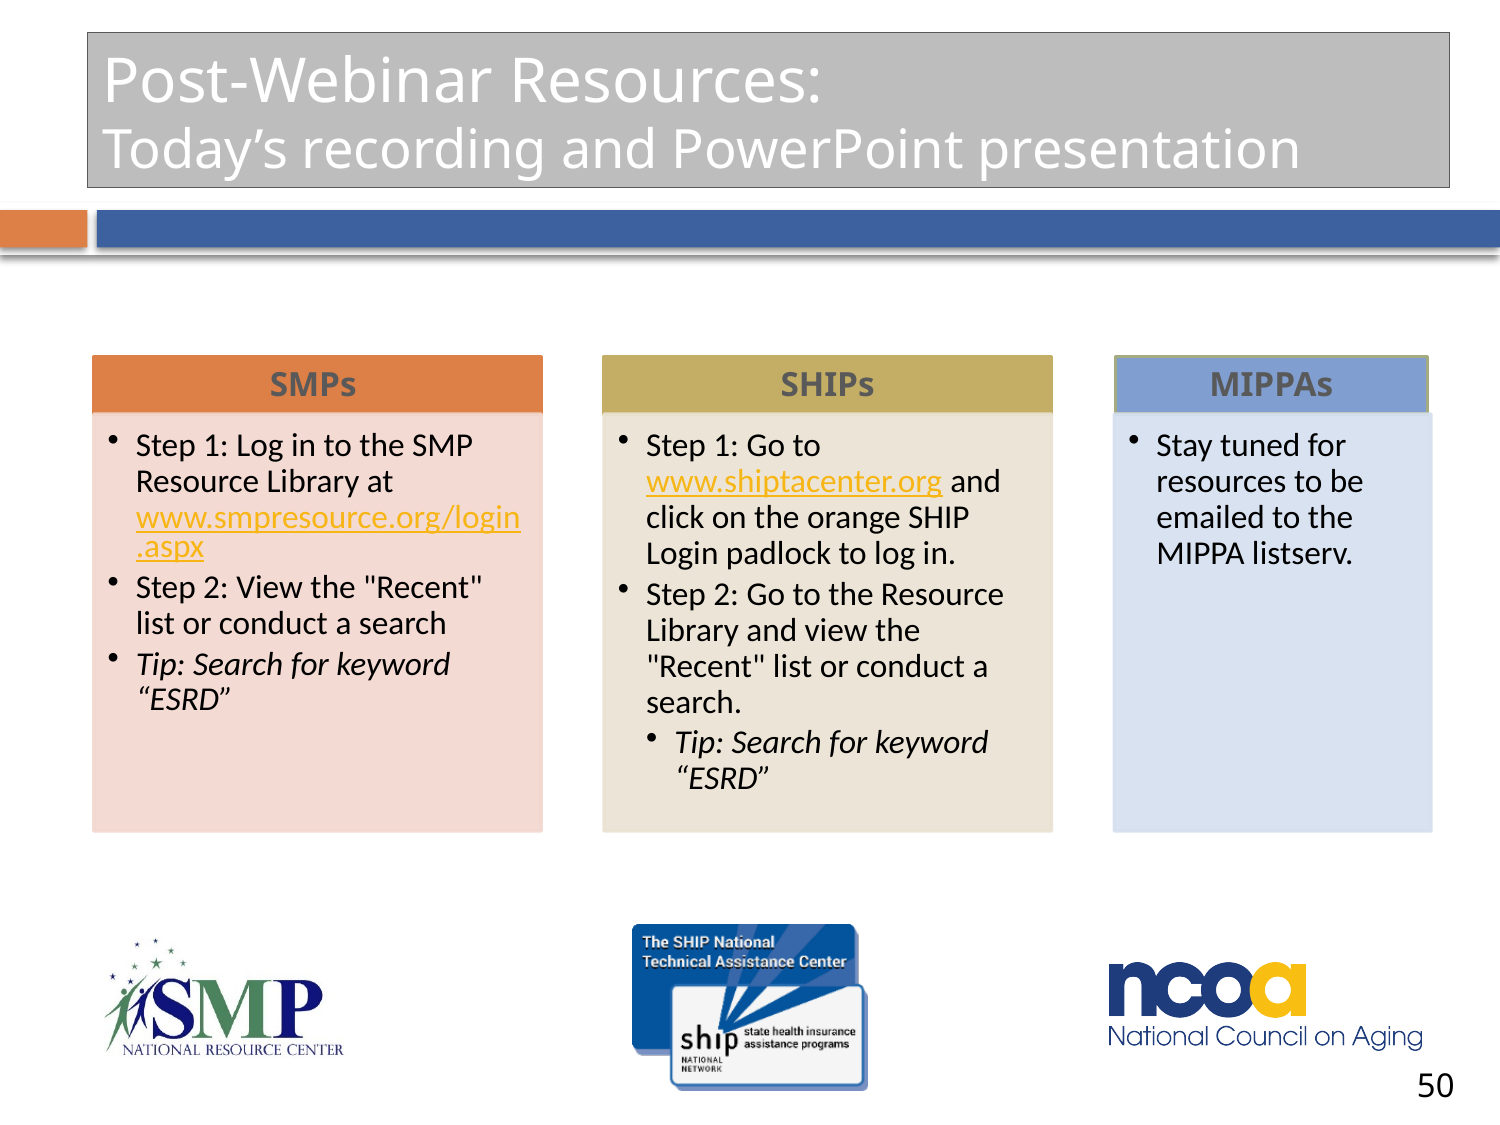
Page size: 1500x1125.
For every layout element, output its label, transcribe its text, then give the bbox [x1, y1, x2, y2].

picture [1109, 962, 1423, 1051]
picture [631, 924, 868, 1091]
slide_number 50 [1370, 1056, 1500, 1117]
title Post-Webinar Resources: Today’s recording and PowerPoint presentation [87, 32, 1450, 173]
picture [87, 912, 362, 1076]
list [62, 174, 1463, 1013]
